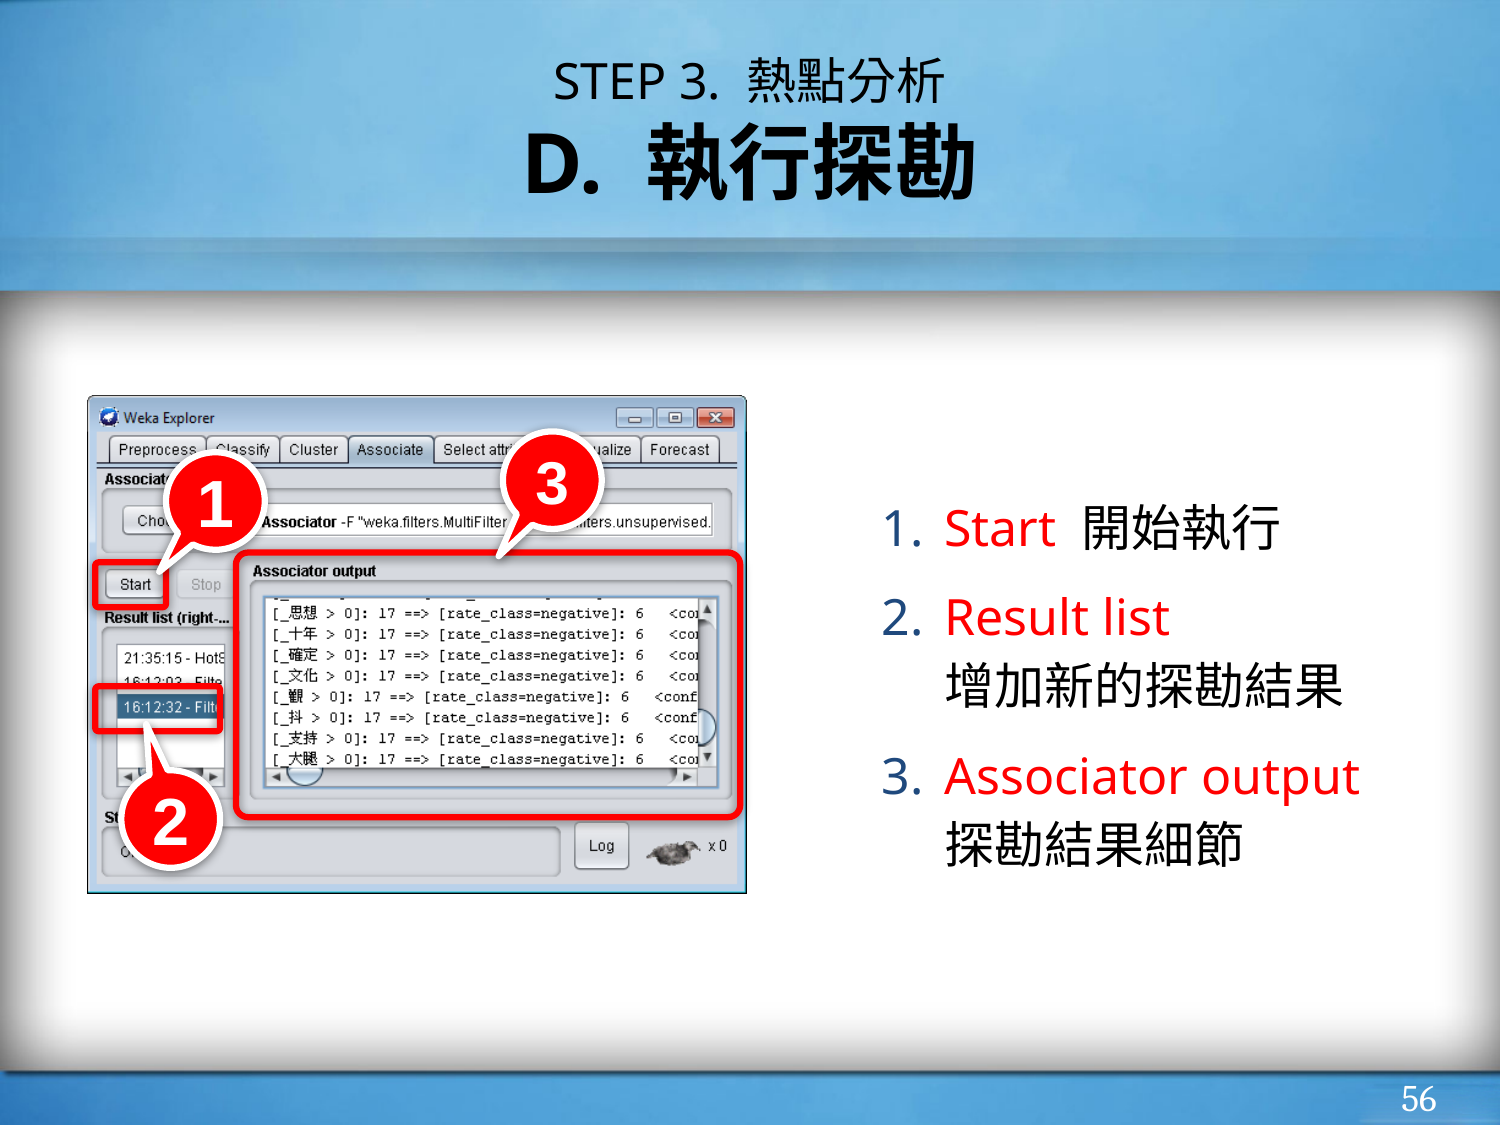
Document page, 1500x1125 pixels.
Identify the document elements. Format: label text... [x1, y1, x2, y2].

slide_number ‹#› [1350, 1074, 1488, 1118]
picture [0, 0, 1500, 1125]
title STEP 3. 熱點分析 D. 執行探勘 [78, 27, 1422, 232]
list Start 開始執行 Result list 增加新的探勘結果 Associator output 探勘結果細節 [854, 293, 1432, 1067]
